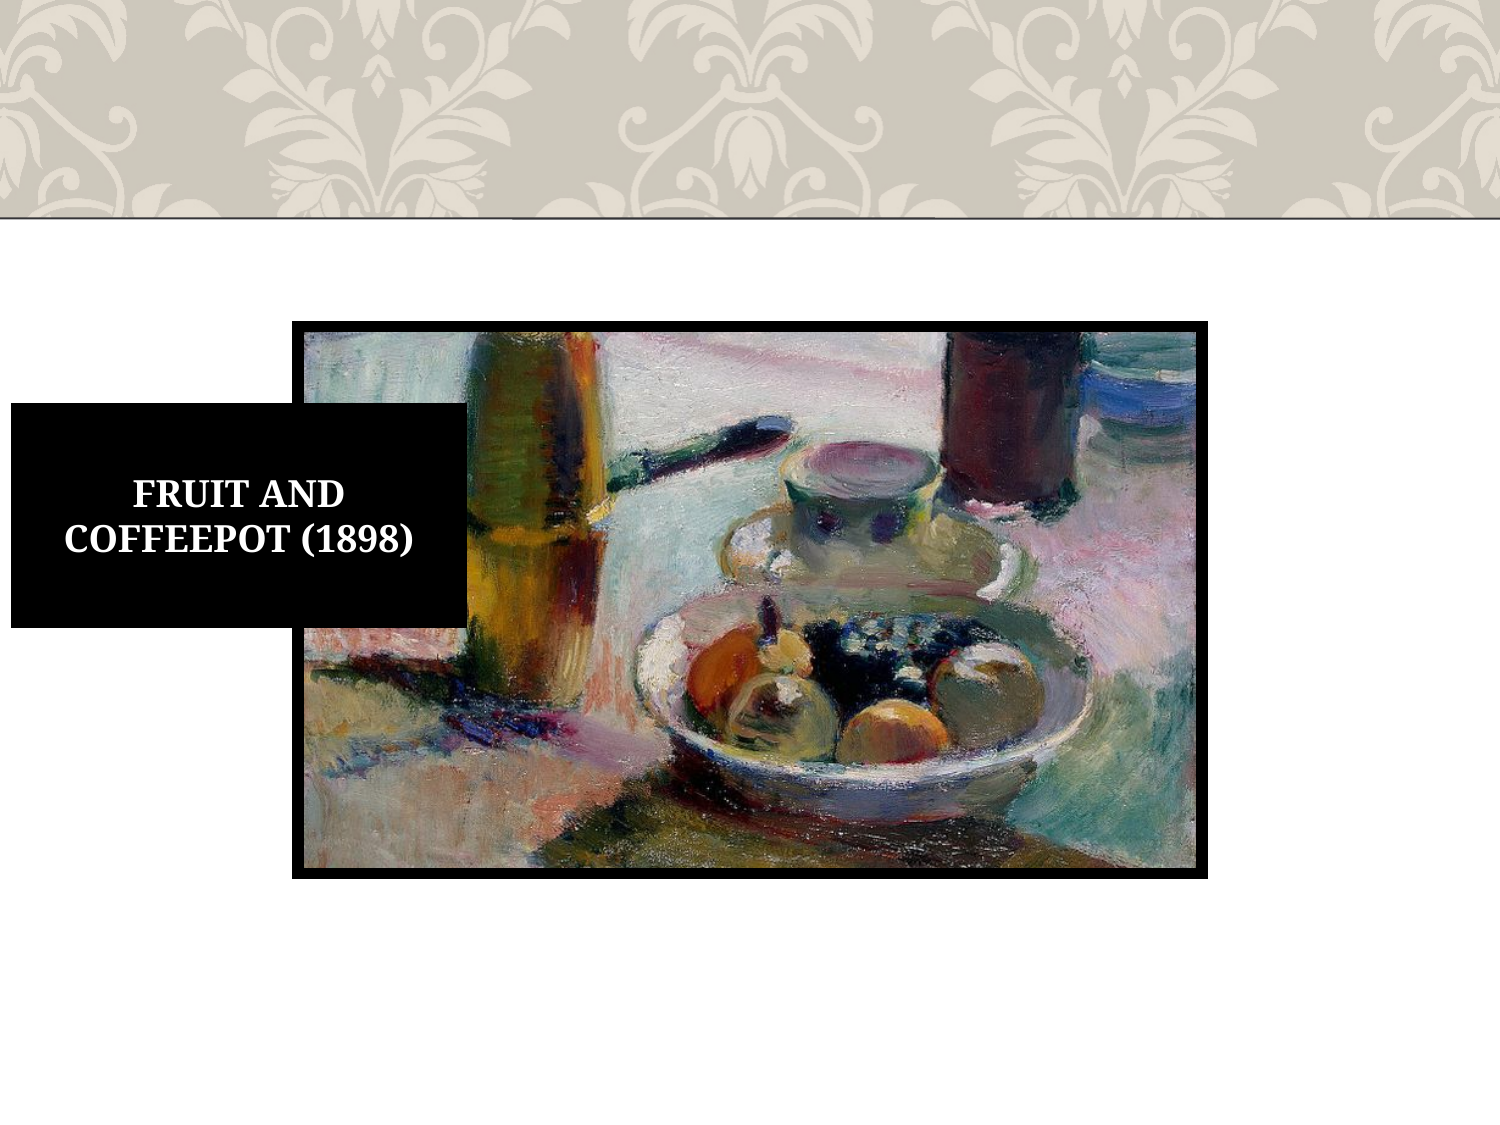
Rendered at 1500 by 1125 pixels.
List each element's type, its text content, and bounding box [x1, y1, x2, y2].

picture [303, 332, 1197, 869]
title Fruit and Coffeepot (1898) [11, 403, 297, 628]
